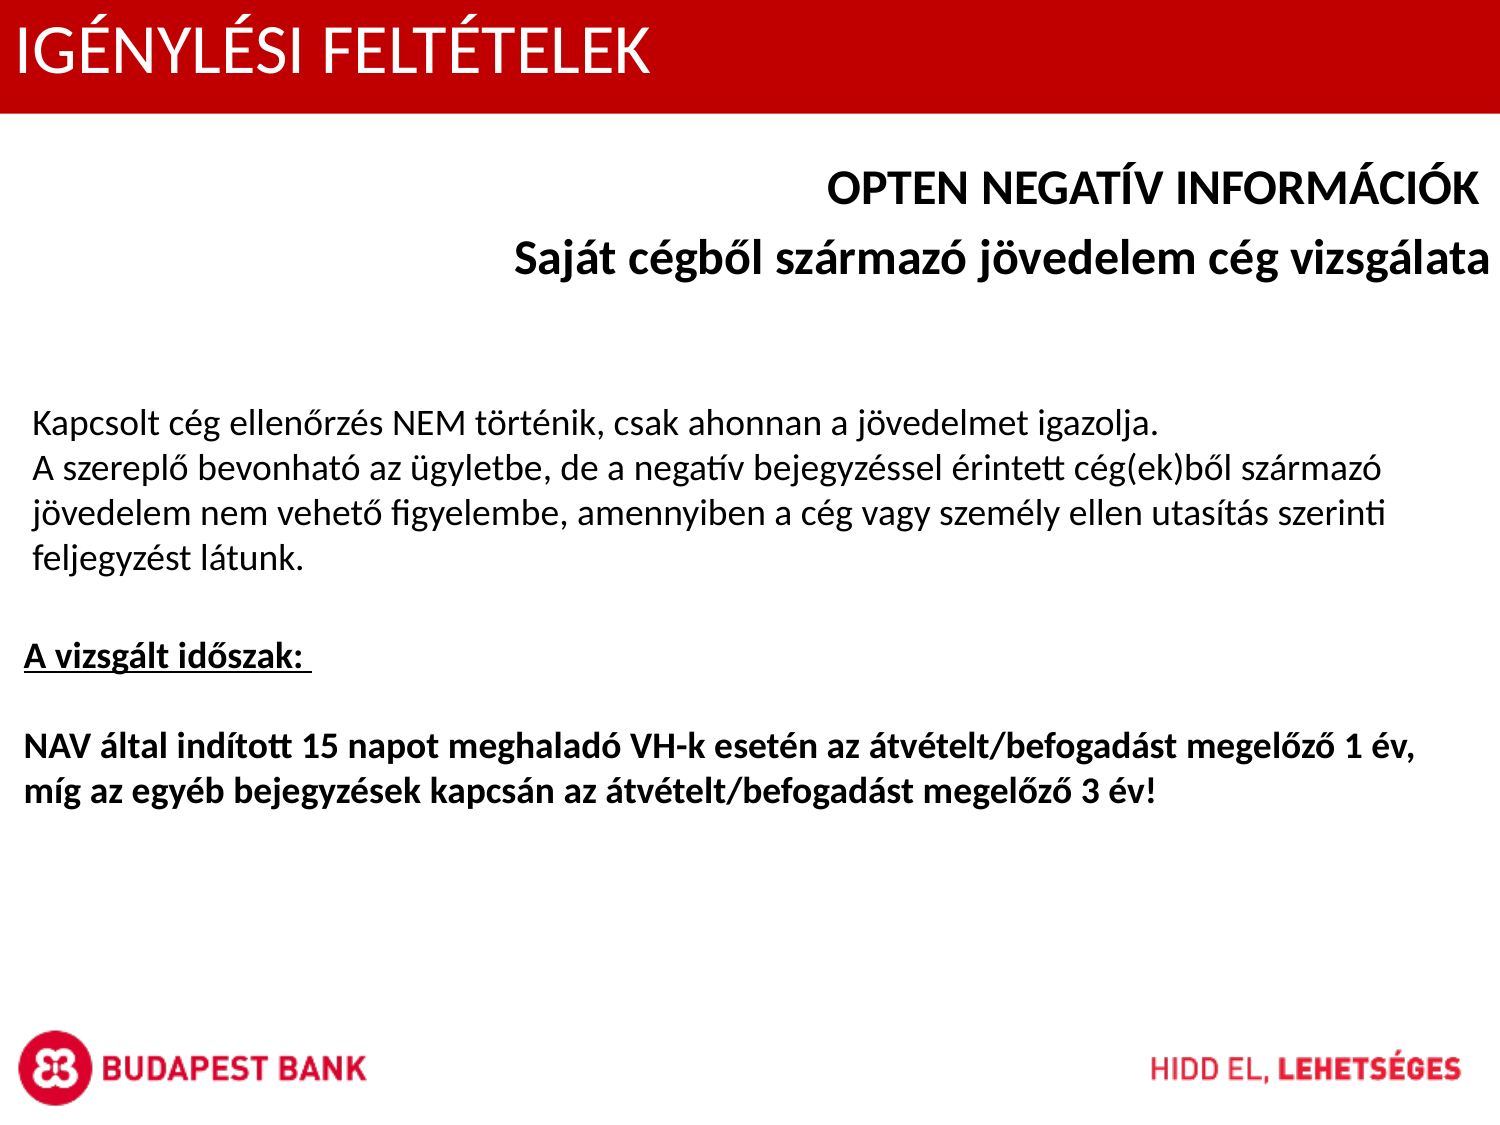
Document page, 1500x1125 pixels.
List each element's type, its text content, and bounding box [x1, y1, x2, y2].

text_box A vizsgált időszak: NAV által indított 15 napot meghaladó VH-k esetén az átvételt/befogadást megelőző 1 év, míg az egyéb bejegyzések kapcsán az átvételt/befogadást megelőző 3 év! [9, 623, 1471, 819]
text_box Kapcsolt cég ellenőrzés NEM történik, csak ahonnan a jövedelmet igazolja. A szereplő bevonható az ügyletbe, de a negatív bejegyzéssel érintett cég(ek)ből származó jövedelem nem vehető figyelembe, amennyiben a cég vagy személy ellen utasítás szerinti feljegyzést látunk. [17, 390, 1480, 631]
list OPTEN NEGATÍV INFORMÁCIÓK Saját cégből származó jövedelem cég vizsgálata [123, 146, 1500, 303]
text_box IGÉNYLÉSI FELTÉTELEK [0, 0, 1500, 114]
picture [1146, 1048, 1466, 1089]
picture [11, 1023, 378, 1117]
